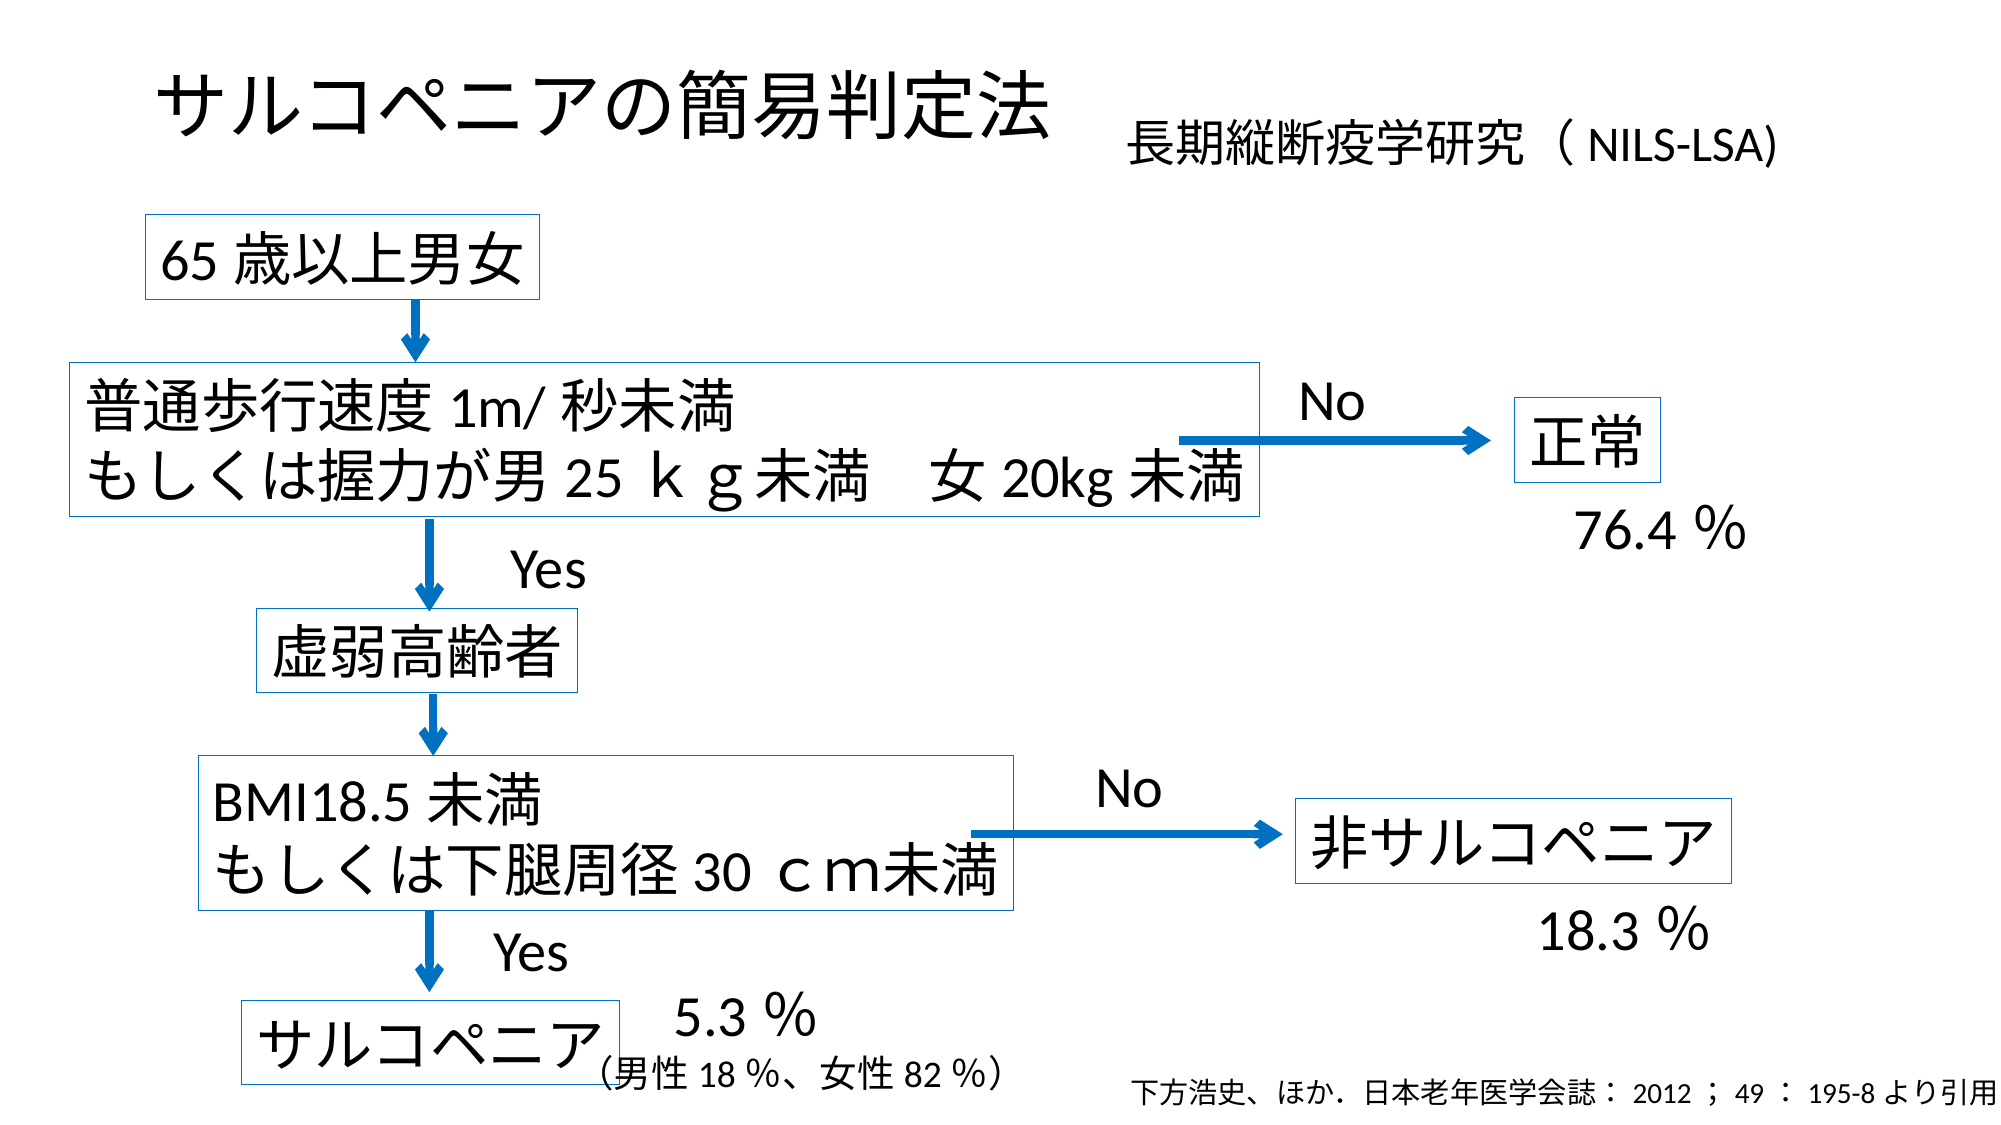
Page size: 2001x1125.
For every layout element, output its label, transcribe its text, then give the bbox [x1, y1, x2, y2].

text_box 長期縦断疫学研究（NILS-LSA) [1110, 104, 1794, 180]
text_box No [1080, 741, 1179, 827]
text_box 非サルコペニア [1295, 798, 1732, 884]
text_box 普通歩行速度1m/秒未満 もしくは握力が男25ｋｇ未満 女20kg未満 [69, 362, 1260, 517]
text_box サルコペニアの簡易判定法 [138, 51, 1067, 157]
text_box （男性18％、女性82％） [561, 1043, 1041, 1103]
text_box 下方浩史、ほか．日本老年医学会誌：2012；49：195-8より引用 [1115, 1066, 2000, 1117]
text_box 76.4％ [1559, 483, 1764, 569]
text_box 虚弱高齢者 [256, 608, 578, 693]
text_box No [1283, 354, 1382, 440]
text_box Yes [478, 905, 585, 991]
text_box 18.3％ [1522, 884, 1728, 970]
text_box BMI18.5未満 もしくは下腿周径30ｃｍ未満 [198, 755, 1014, 911]
text_box サルコペニア [241, 1000, 620, 1085]
text_box 5.3％ [658, 970, 835, 1043]
text_box 65歳以上男女 [145, 214, 540, 300]
text_box 正常 [1514, 397, 1661, 483]
text_box Yes [496, 522, 602, 608]
